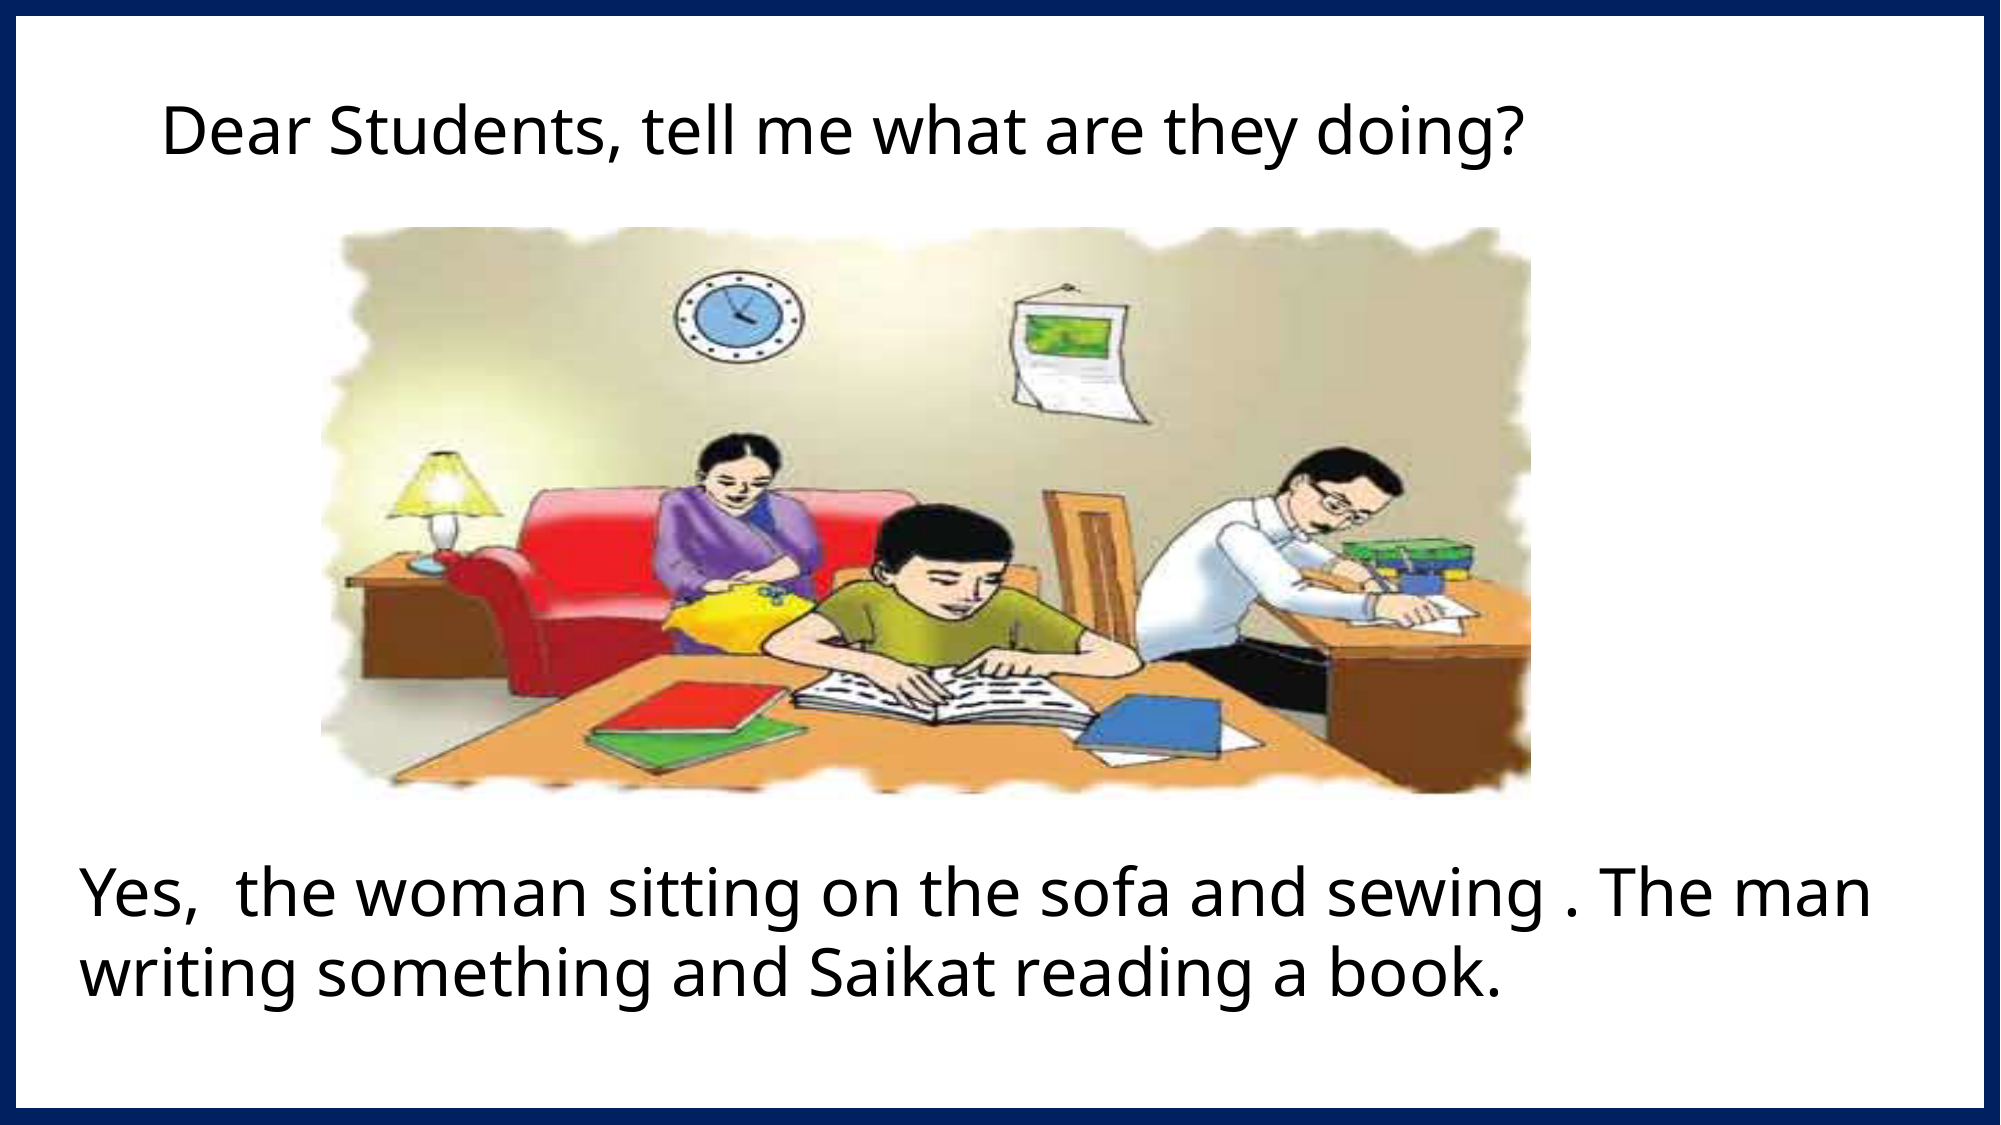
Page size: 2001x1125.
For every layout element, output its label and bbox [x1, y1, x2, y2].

text_box [0, 0, 2000, 1125]
picture [321, 227, 1531, 808]
